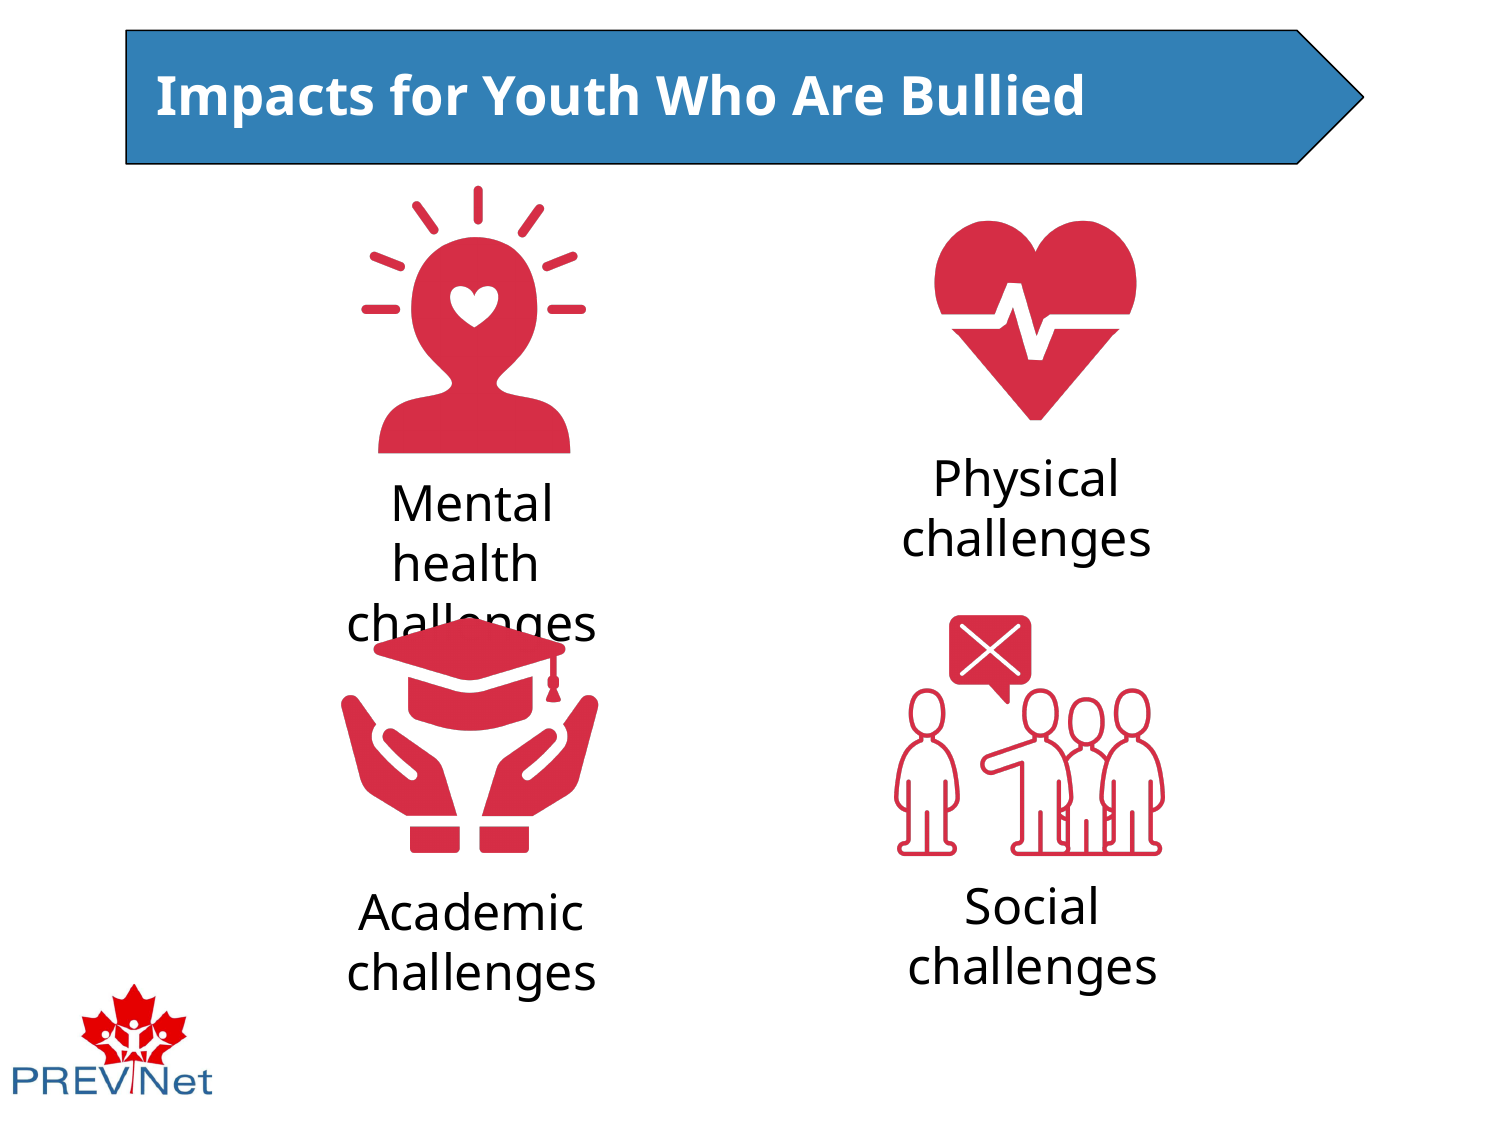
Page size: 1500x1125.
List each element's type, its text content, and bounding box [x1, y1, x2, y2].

picture [4, 957, 222, 1112]
picture [920, 206, 1151, 437]
text_box [1347, 80, 1364, 114]
text_box Physical challenges [861, 438, 1192, 574]
text_box [126, 30, 1327, 164]
text_box Academic challenges [306, 873, 637, 1009]
picture [329, 170, 627, 468]
picture [334, 600, 605, 871]
picture [894, 600, 1165, 871]
text_box Mental health challenges [307, 464, 638, 659]
text_box Impacts for Youth Who Are Bullied [141, 54, 1347, 134]
text_box Social challenges [867, 866, 1198, 1002]
